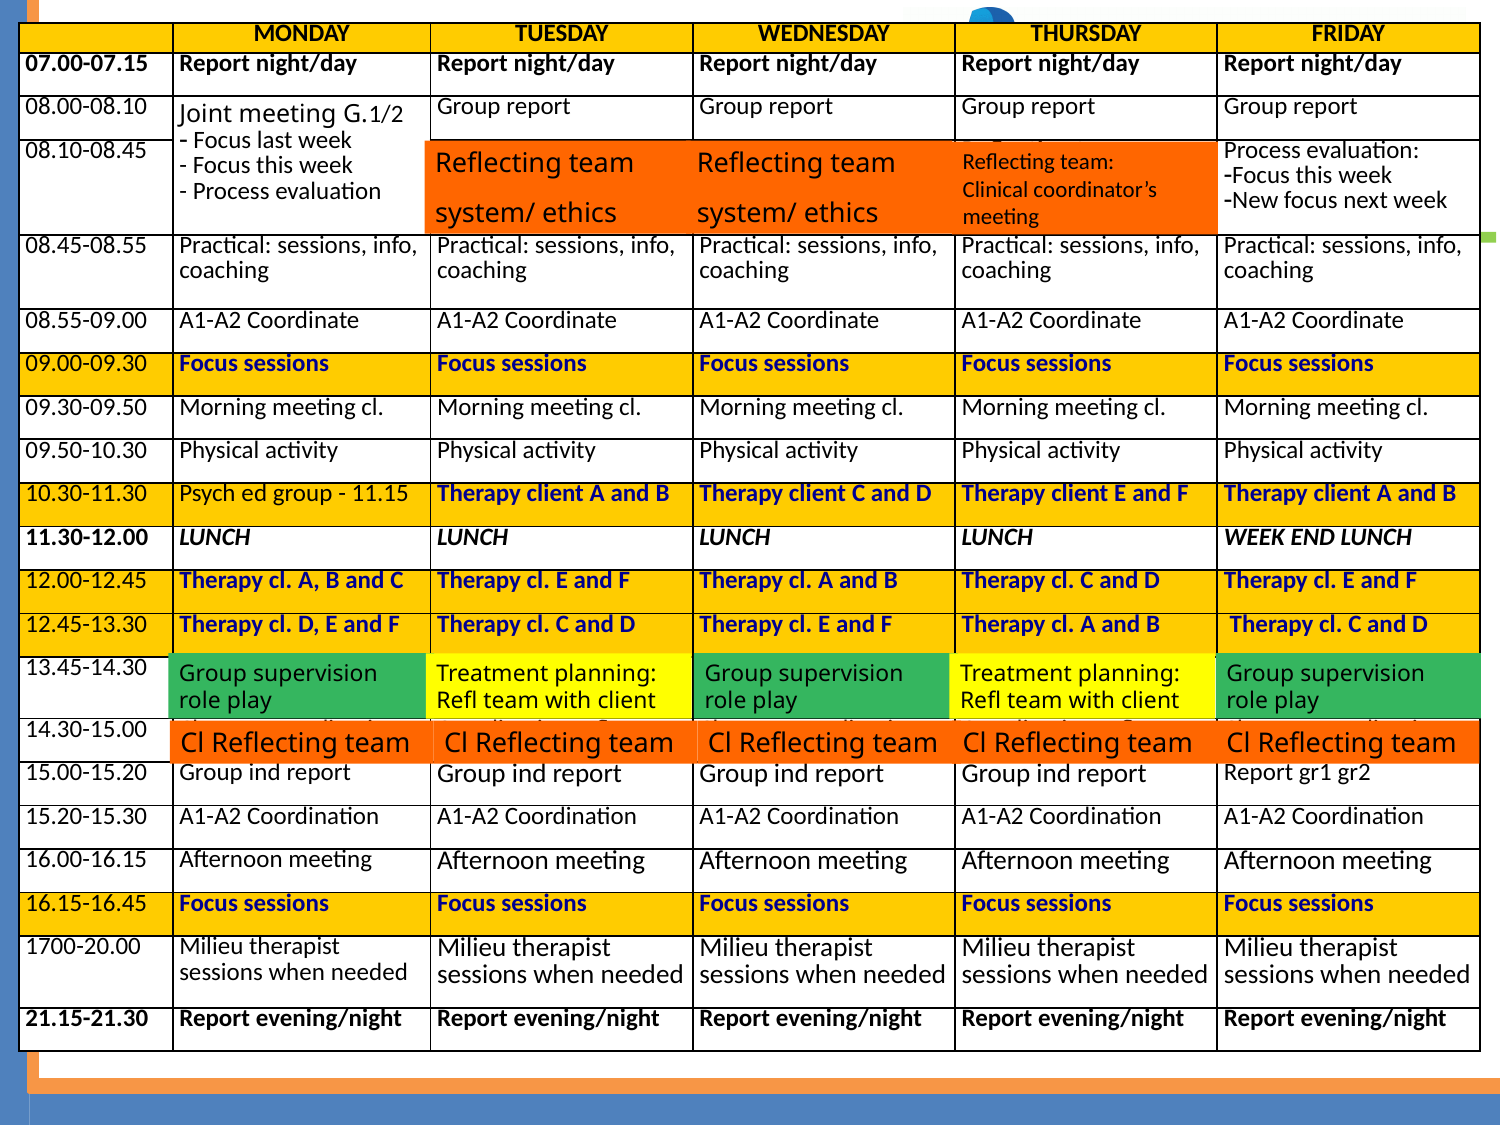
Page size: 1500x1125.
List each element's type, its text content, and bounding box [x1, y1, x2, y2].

table_cell Report night/day [694, 54, 954, 95]
table_cell Therapy cl. C and D [431, 614, 692, 653]
text_box Cl Reflecting team [697, 720, 952, 764]
table_header MONDAY [174, 24, 430, 52]
table_cell Therapy cl. D, E and F [174, 614, 430, 653]
table_cell 16.15-16.45 [20, 893, 172, 935]
table_cell Group ind report [694, 764, 954, 805]
table_header [20, 24, 172, 52]
table_cell Joint meeting G.1/2 Focus last week - Focus this week - Process evaluation [174, 97, 430, 234]
table_cell A1-A2 Coordination [431, 806, 692, 848]
table_cell Morning meeting cl. [694, 397, 954, 438]
table_cell Practical: sessions, info, coaching [956, 236, 1216, 308]
table_cell Focus sessions [956, 893, 1216, 935]
table_cell Focus sessions [174, 893, 430, 935]
table_cell Therapy cl. E and F [431, 571, 692, 613]
table_cell Group ind report [174, 764, 430, 805]
table_cell Afternoon meeting [1218, 850, 1479, 892]
table_cell Therapy cl. A and B [956, 614, 1216, 653]
table_cell 15.20-15.30 [20, 806, 172, 848]
table_cell 08.45-08.55 [20, 236, 172, 308]
table_cell 16.00-16.15 [20, 850, 172, 892]
table_cell Therapy client E and F [956, 484, 1216, 526]
table_cell 15.00-15.20 [20, 763, 172, 805]
table_cell 07.00-07.15 [20, 54, 172, 95]
table_cell Physical activity [1218, 440, 1479, 482]
table_cell Focus sessions [956, 354, 1216, 395]
table_cell Milieu therapist sessions when needed [694, 937, 954, 1007]
text_box Group supervision role play [1216, 653, 1481, 719]
table_cell 1700-20.00 [20, 937, 172, 1007]
table_cell Physical activity [956, 440, 1216, 482]
table_cell Afternoon meeting [956, 850, 1216, 892]
table_cell Therapy client C and D [694, 484, 954, 526]
table_cell 12.45-13.30 [20, 614, 172, 656]
table_cell A1-A2 Coordination [956, 806, 1216, 848]
table_cell WEEK END LUNCH [1218, 527, 1479, 569]
table_cell 08.00-08.10 [20, 97, 172, 139]
table_cell A1-A2 Coordination [1218, 806, 1479, 848]
table_cell LUNCH [431, 527, 692, 569]
table_cell Report evening/night [431, 1009, 692, 1050]
table_cell 09.30-09.50 [20, 397, 172, 438]
table_cell Focus sessions [1218, 893, 1479, 935]
table_cell Group ind report [431, 764, 692, 805]
table_cell Morning meeting cl. [174, 397, 430, 438]
table_cell Therapy cl. C and D [1218, 614, 1479, 653]
table_cell 21.15-21.30 [20, 1009, 172, 1050]
table_header TUESDAY [431, 24, 692, 52]
table_cell 08.55-09.00 [20, 310, 172, 352]
table_cell Group report [694, 97, 954, 139]
text_box Treatment planning: Refl team with client [425, 653, 692, 719]
table_cell 14.30-15.00 [20, 719, 172, 761]
table_cell A1-A2 Coordinate [694, 310, 954, 352]
text_box Group supervision role play [693, 653, 949, 719]
picture [903, 7, 1466, 22]
table_cell 12.00-12.45 [20, 571, 172, 613]
table_cell Group ind report [956, 764, 1216, 805]
table_cell Group report [956, 97, 1216, 139]
table_cell Psych ed group - 11.15 [174, 484, 430, 526]
table_cell Practical: sessions, info, coaching [431, 236, 692, 308]
table_cell Therapy cl. C and D [956, 571, 1216, 613]
table_cell A1-A2 Coordination [174, 806, 430, 848]
table_cell Milieu therapist sessions when needed [1218, 937, 1479, 1007]
table_header FRIDAY [1218, 24, 1479, 52]
table_cell Morning meeting cl. [431, 397, 692, 438]
text_box Group supervision role play [168, 653, 425, 719]
table_cell LUNCH [956, 527, 1216, 569]
text_box Reflecting team: Clinical coordinator’s meeting [952, 141, 1218, 235]
table_cell Process evaluation: Focus this week New focus next week [1218, 141, 1479, 234]
table_cell 09.00-09.30 [20, 354, 172, 395]
table_cell Report night/day [1218, 54, 1479, 95]
table_cell Morning meeting cl. [1218, 397, 1479, 438]
table_cell A1-A2 Coordinate [1218, 310, 1479, 352]
text_box Treatment planning: Refl team with client [949, 653, 1216, 719]
table_header WEDNESDAY [694, 24, 954, 52]
table_cell Report night/day [174, 54, 430, 95]
table_cell Morning meeting cl. [956, 397, 1216, 438]
table_cell Focus sessions [174, 354, 430, 395]
table_cell Physical activity [431, 440, 692, 482]
table_cell Focus sessions [1218, 354, 1479, 395]
text_box Cl Reflecting team [952, 720, 1215, 764]
table_cell A1-A2 Coordinate [956, 310, 1216, 352]
table_cell Afternoon meeting [694, 850, 954, 892]
text_box Cl Reflecting team [433, 720, 697, 764]
table_cell Group report [431, 97, 692, 139]
table_cell LUNCH [174, 527, 430, 569]
table_header THURSDAY [956, 24, 1216, 52]
table_cell 13.45-14.30 [20, 658, 168, 718]
table_cell Afternoon meeting [431, 850, 692, 892]
table_cell Report gr1 gr2 [1218, 764, 1479, 805]
table_cell Practical: sessions, info, coaching [694, 236, 954, 308]
table_cell Milieu therapist sessions when needed [431, 937, 692, 1007]
table_cell Practical: sessions, info, coaching [174, 236, 430, 308]
table_cell LUNCH [694, 527, 954, 569]
table_cell Physical activity [174, 440, 430, 482]
table_cell Milieu therapist sessions when needed [174, 937, 430, 1007]
table_cell Therapy cl. A, B and C [174, 571, 430, 613]
text_box Cl Reflecting team [169, 720, 433, 764]
table_cell A1-A2 Coordinate [431, 310, 692, 352]
table_cell Physical activity [694, 440, 954, 482]
table_cell Therapy client A and B [1218, 484, 1479, 526]
table_cell Therapy cl. E and F [694, 614, 954, 653]
text_box Cl Reflecting team [1215, 720, 1480, 764]
table_cell Therapy cl. A and B [694, 571, 954, 613]
table_cell Report evening/night [1218, 1009, 1479, 1050]
table_cell Focus sessions [694, 354, 954, 395]
table_cell 09.50-10.30 [20, 440, 172, 482]
table_cell Report night/day [431, 54, 692, 95]
table_cell Report night/day [956, 54, 1216, 95]
text_box Reflecting team system/ ethics [686, 140, 953, 234]
table_cell Milieu therapist sessions when needed [956, 937, 1216, 1007]
table_cell Focus sessions [694, 893, 954, 935]
table_cell Afternoon meeting [174, 850, 430, 892]
table_cell Therapy cl. E and F [1218, 571, 1479, 613]
table_cell Therapy client A and B [431, 484, 692, 526]
table_cell 08.10-08.45 [20, 141, 172, 234]
table_cell Report evening/night [174, 1009, 430, 1050]
table_cell A1-A2 Coordination [694, 806, 954, 848]
table_cell 10.30-11.30 [20, 484, 172, 526]
table_cell Practical: sessions, info, coaching [1218, 236, 1479, 308]
table_cell Focus sessions [431, 354, 692, 395]
table_cell Report evening/night [694, 1009, 954, 1050]
text_box Reflecting team system/ ethics [424, 140, 686, 234]
table_cell 11.30-12.00 [20, 527, 172, 569]
table_cell A1-A2 Coordinate [174, 310, 430, 352]
table_cell Group report [1218, 97, 1479, 139]
table_cell Report evening/night [956, 1009, 1216, 1050]
table_cell Focus sessions [431, 893, 692, 935]
